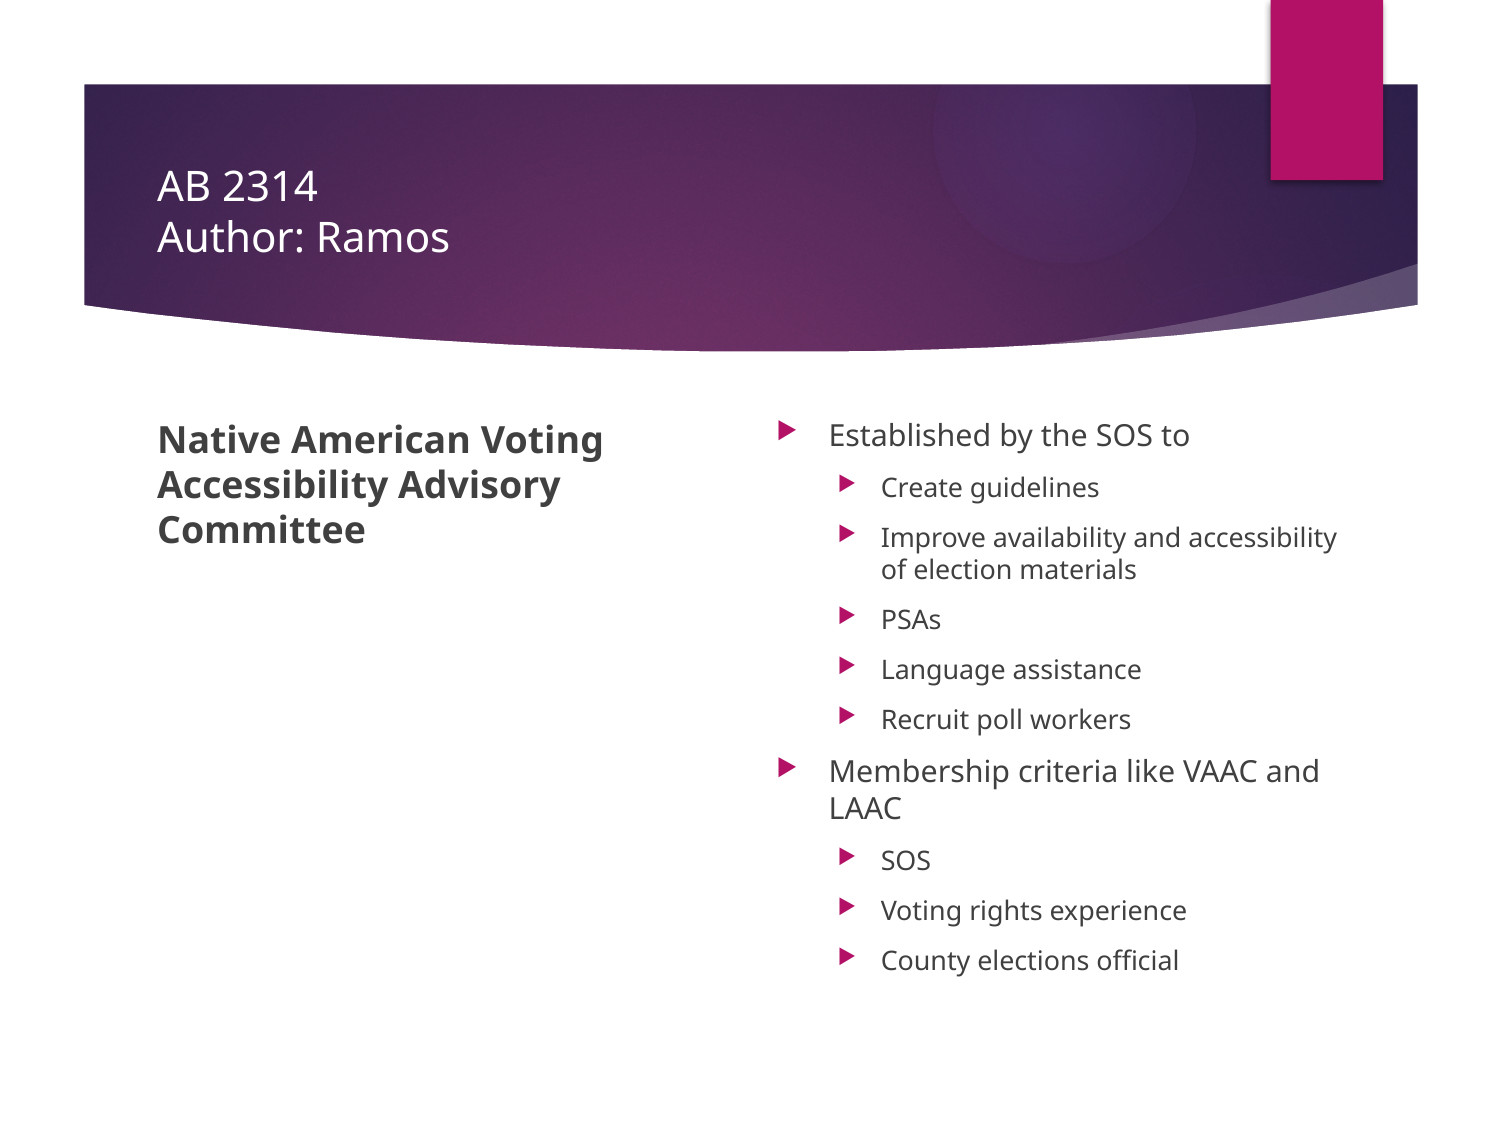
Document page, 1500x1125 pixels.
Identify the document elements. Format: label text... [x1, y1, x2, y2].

title AB 2314 Author: Ramos [142, 152, 1183, 269]
list Native American Voting Accessibility Advisory Committee [142, 408, 739, 988]
list Established by the SOS to Create guidelines Improve availability and accessibility of election materials PSAs Language assistance Recruit poll workers Membership criteria like VAAC and LAAC SOS Voting rights experience County elections official [761, 408, 1358, 988]
